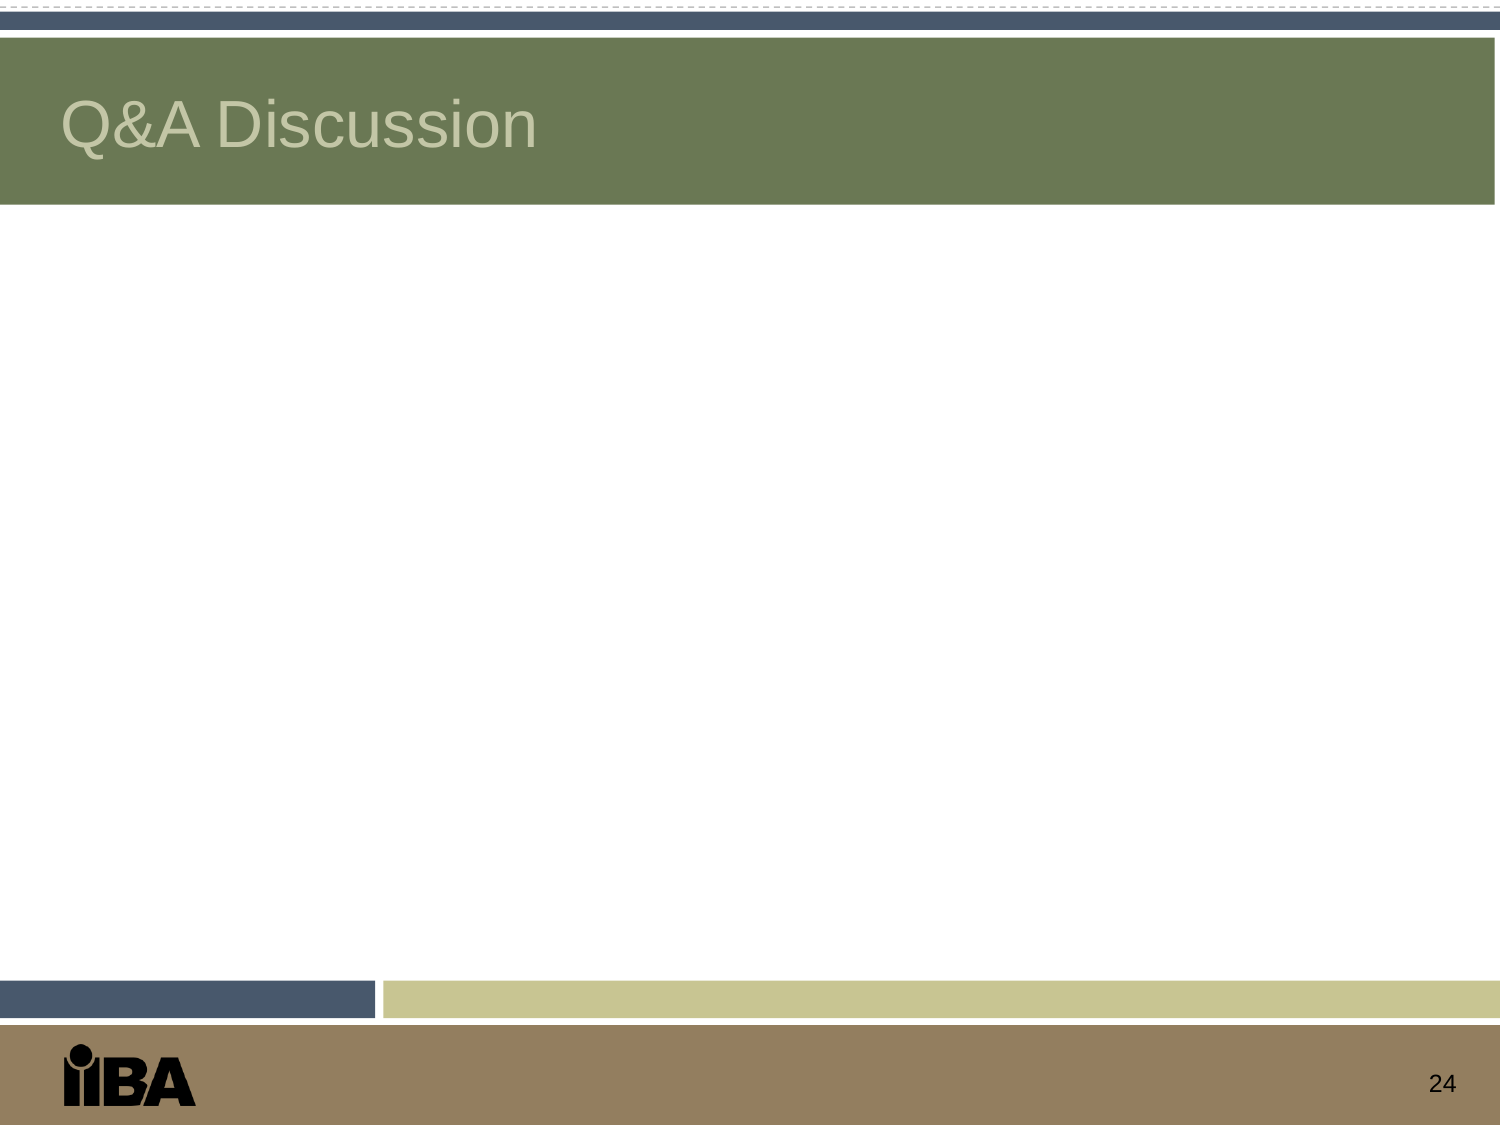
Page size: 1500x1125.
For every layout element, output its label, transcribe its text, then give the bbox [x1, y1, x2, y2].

picture [64, 1044, 196, 1106]
slide_number 24 [1159, 1029, 1473, 1105]
title Q&A Discussion [0, 37, 1495, 205]
